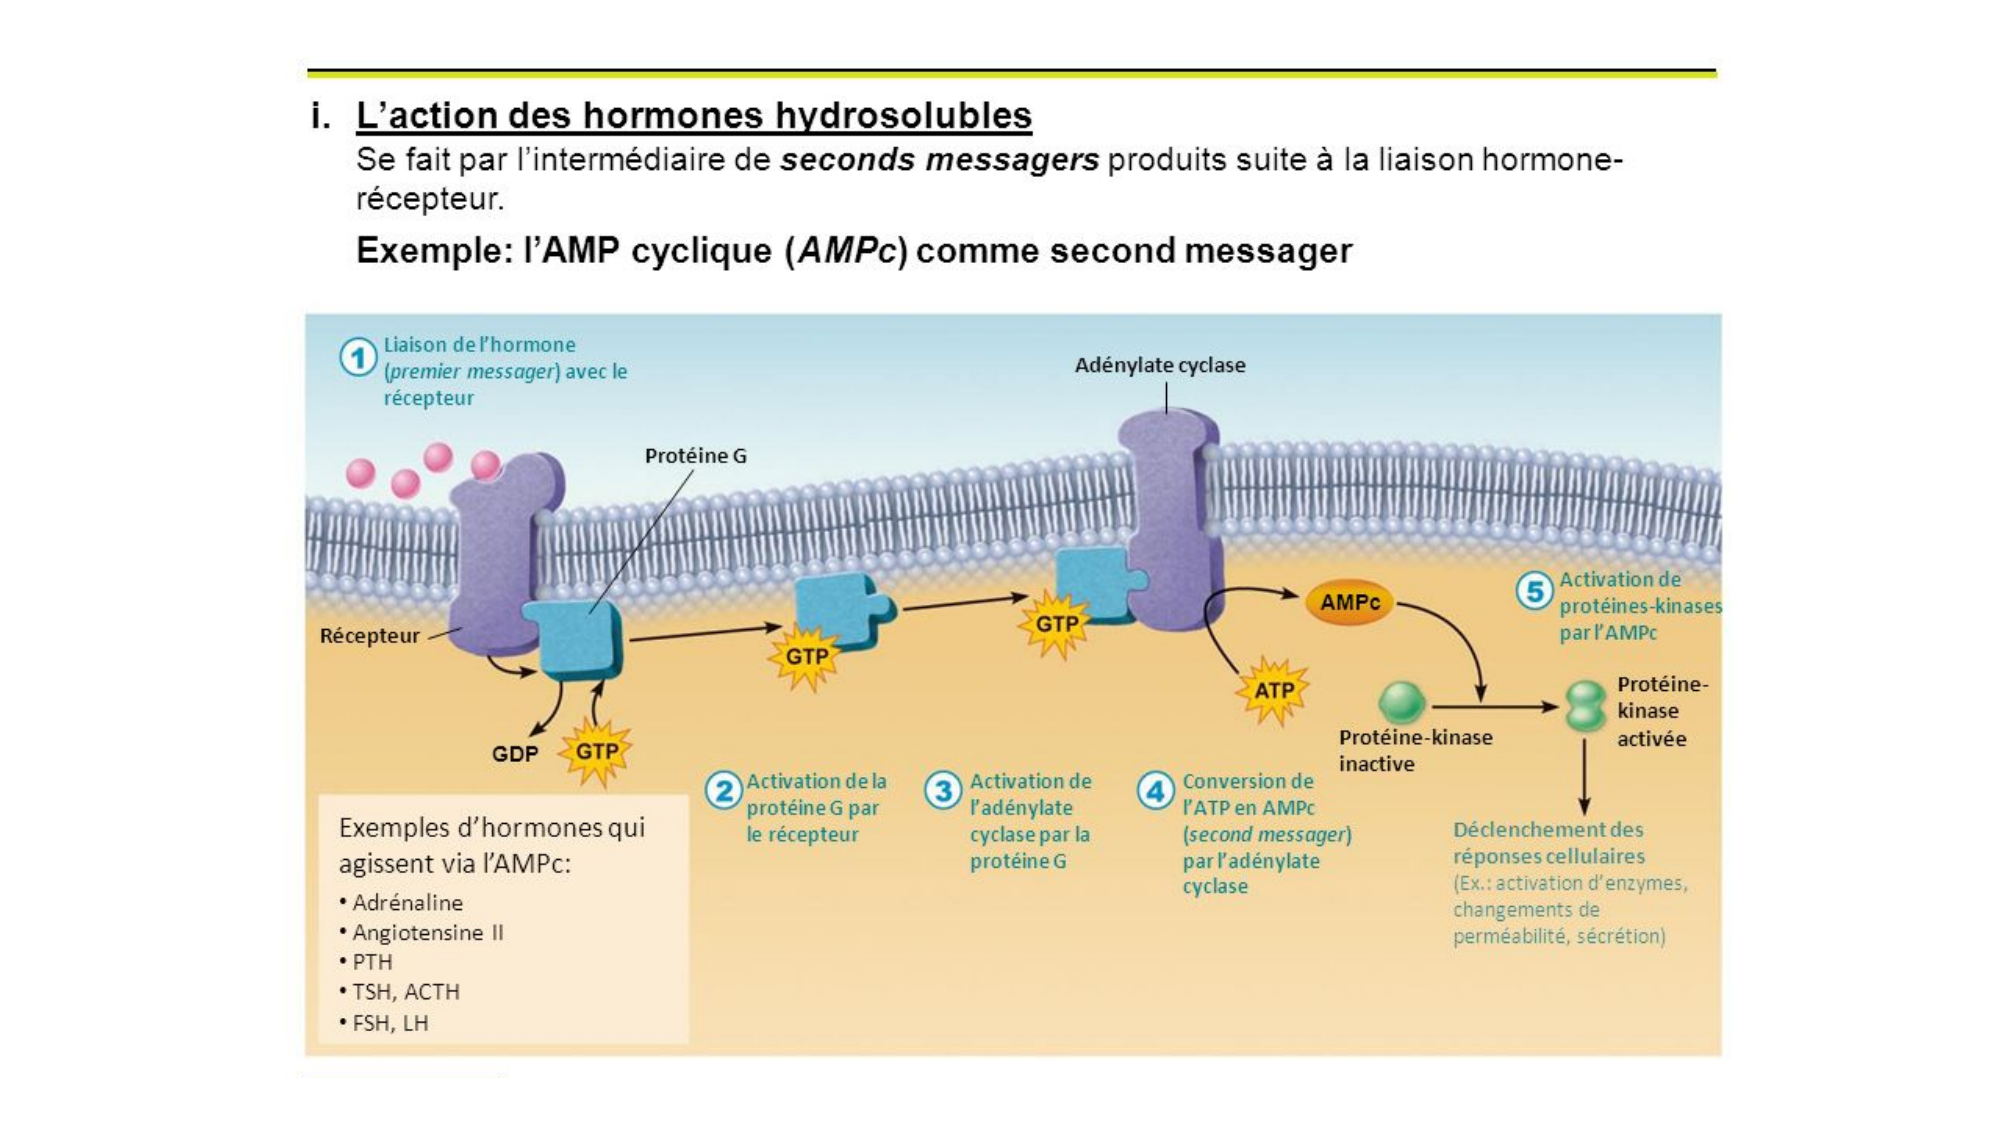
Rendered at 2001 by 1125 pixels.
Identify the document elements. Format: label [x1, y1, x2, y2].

picture [267, 47, 1733, 1078]
